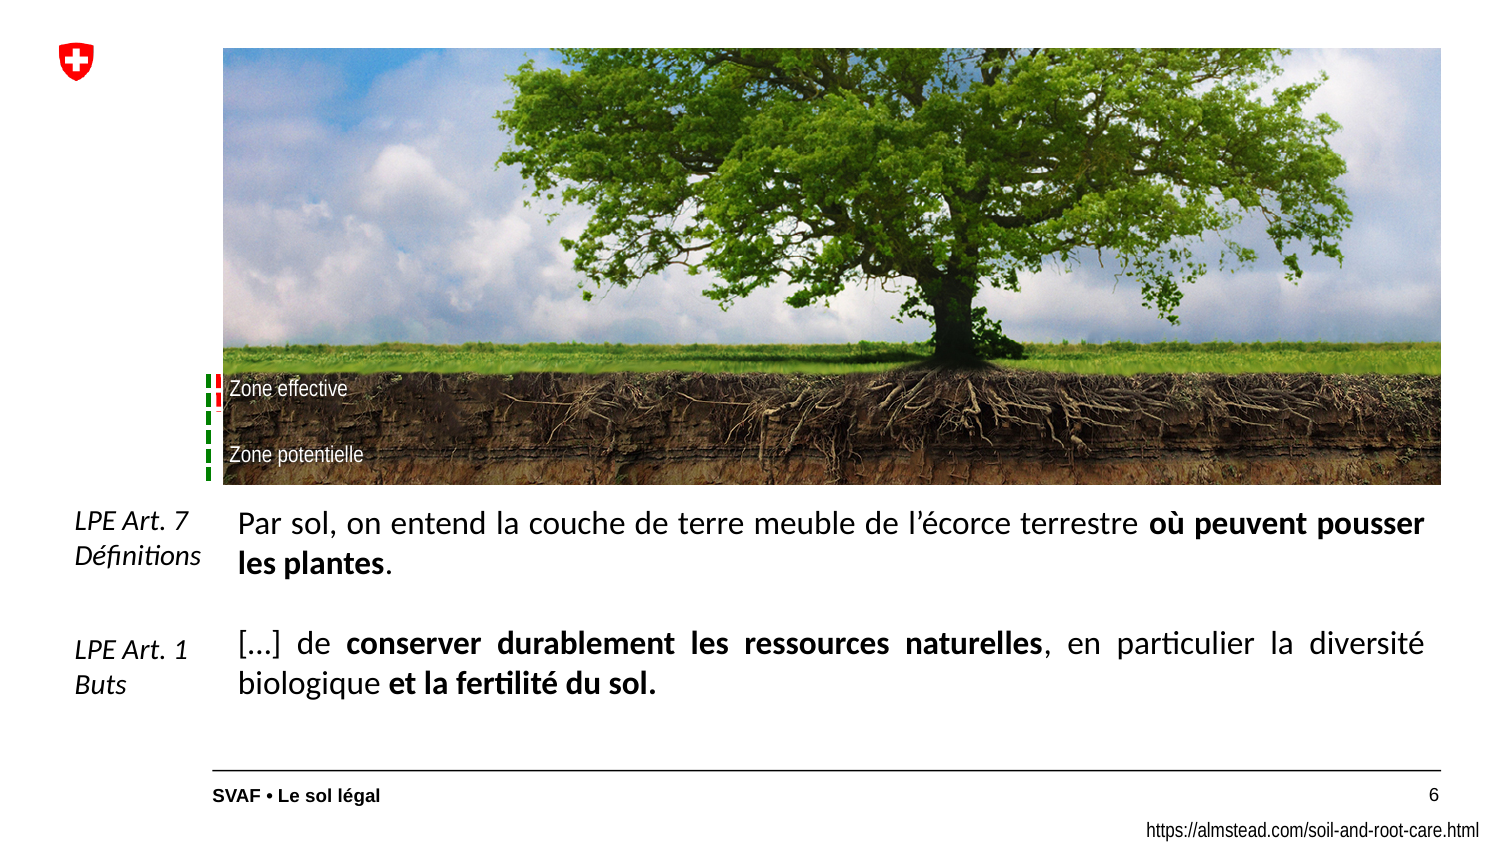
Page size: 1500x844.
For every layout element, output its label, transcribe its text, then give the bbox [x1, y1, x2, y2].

text_box LPE Art. 7 Définitions [59, 494, 256, 579]
picture [222, 48, 1441, 485]
slide_number 6 [1366, 780, 1440, 803]
text_box LPE Art. 1 Buts [59, 622, 256, 708]
footer SVAF • Le sol légal [212, 781, 926, 802]
text_box https://almstead.com/soil-and-root-care.html [1131, 808, 1500, 844]
picture [58, 42, 94, 82]
text_box Par sol, on entend la couche de terre meuble de l’écorce terrestre où peuvent pousser les plantes. […] de conserver durablement les ressources naturelles, en particulier la diversité biologique et la fertilité du sol. [223, 494, 1441, 749]
